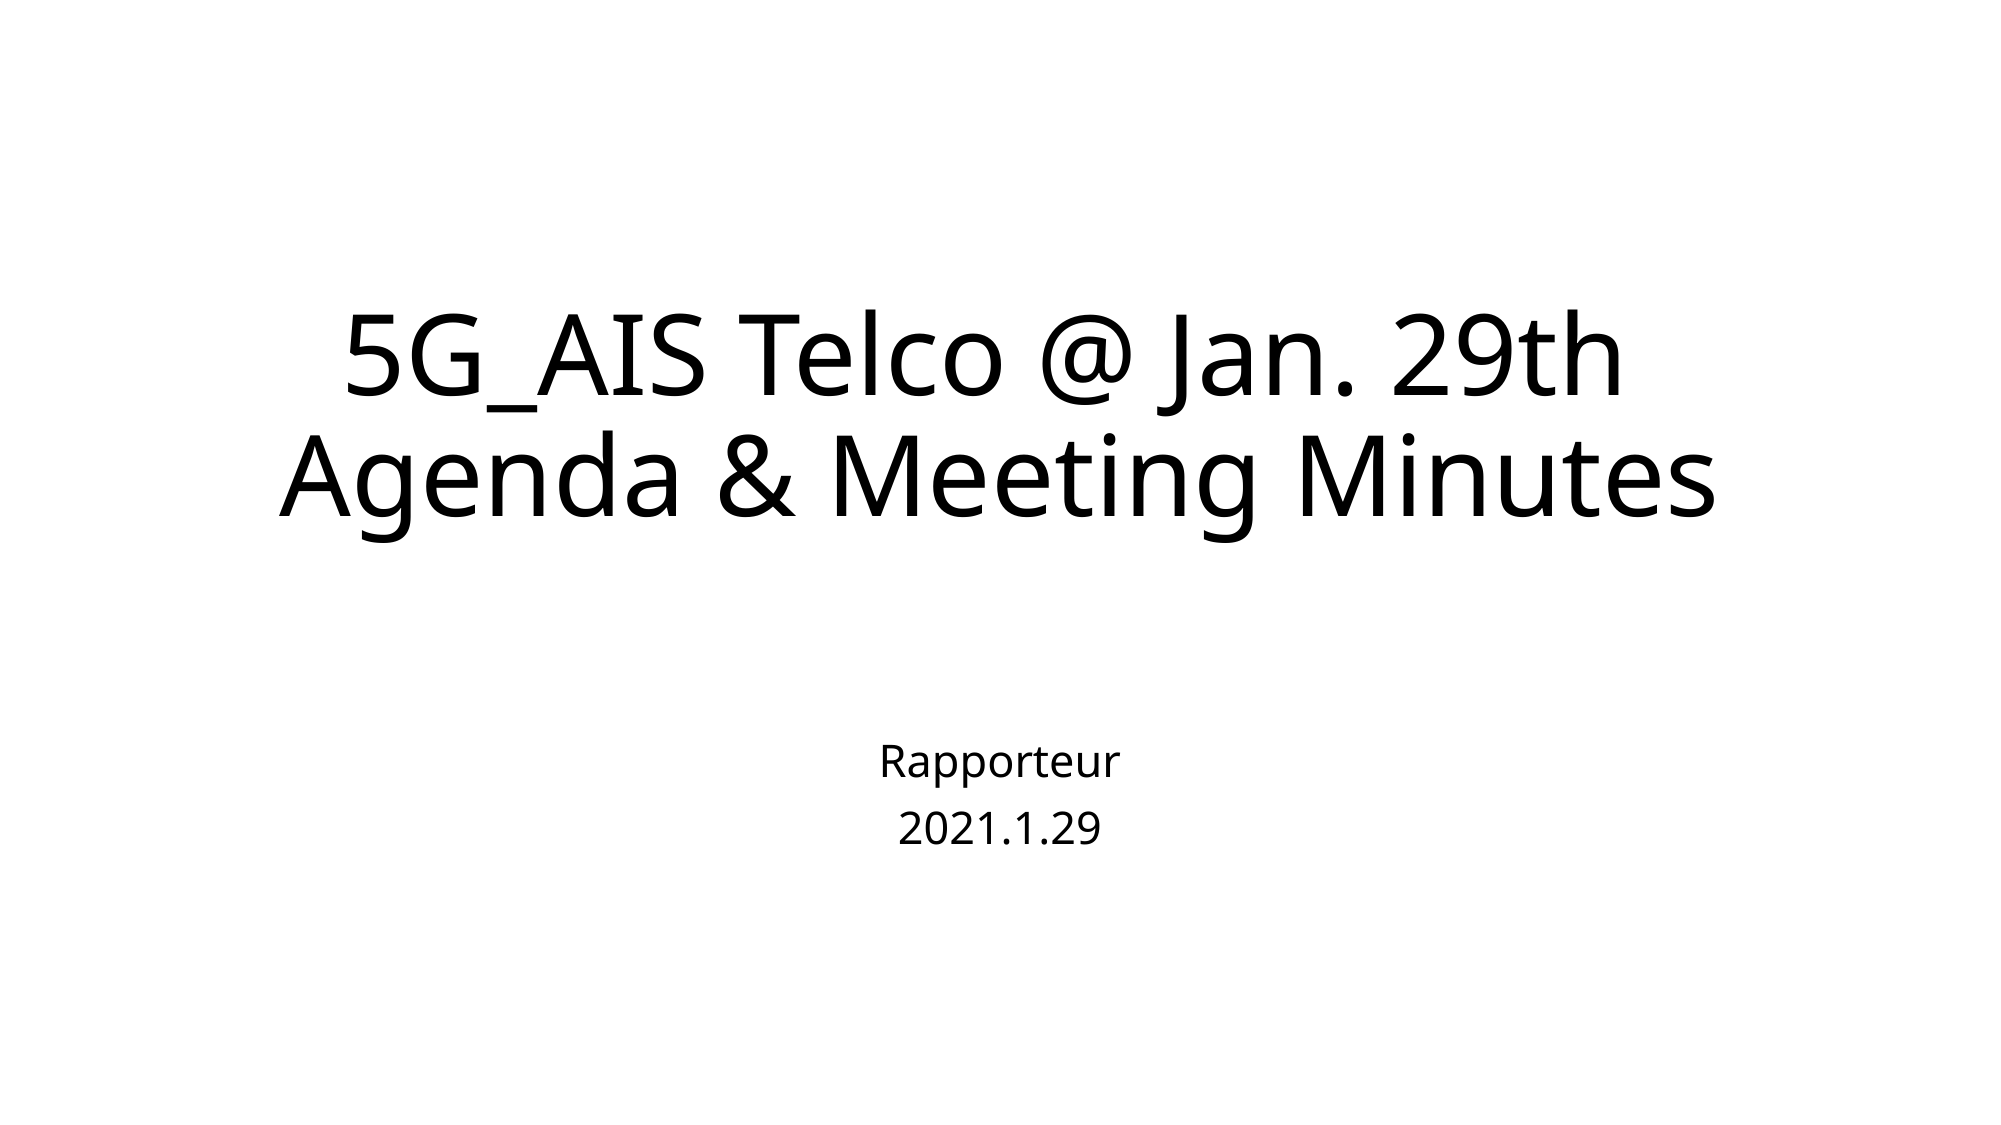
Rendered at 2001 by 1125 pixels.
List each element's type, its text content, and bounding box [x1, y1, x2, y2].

title 5G_AIS Telco @ Jan. 29th Agenda & Meeting Minutes [0, 187, 2000, 549]
subtitle Rapporteur 2021.1.29 [249, 590, 1750, 863]
